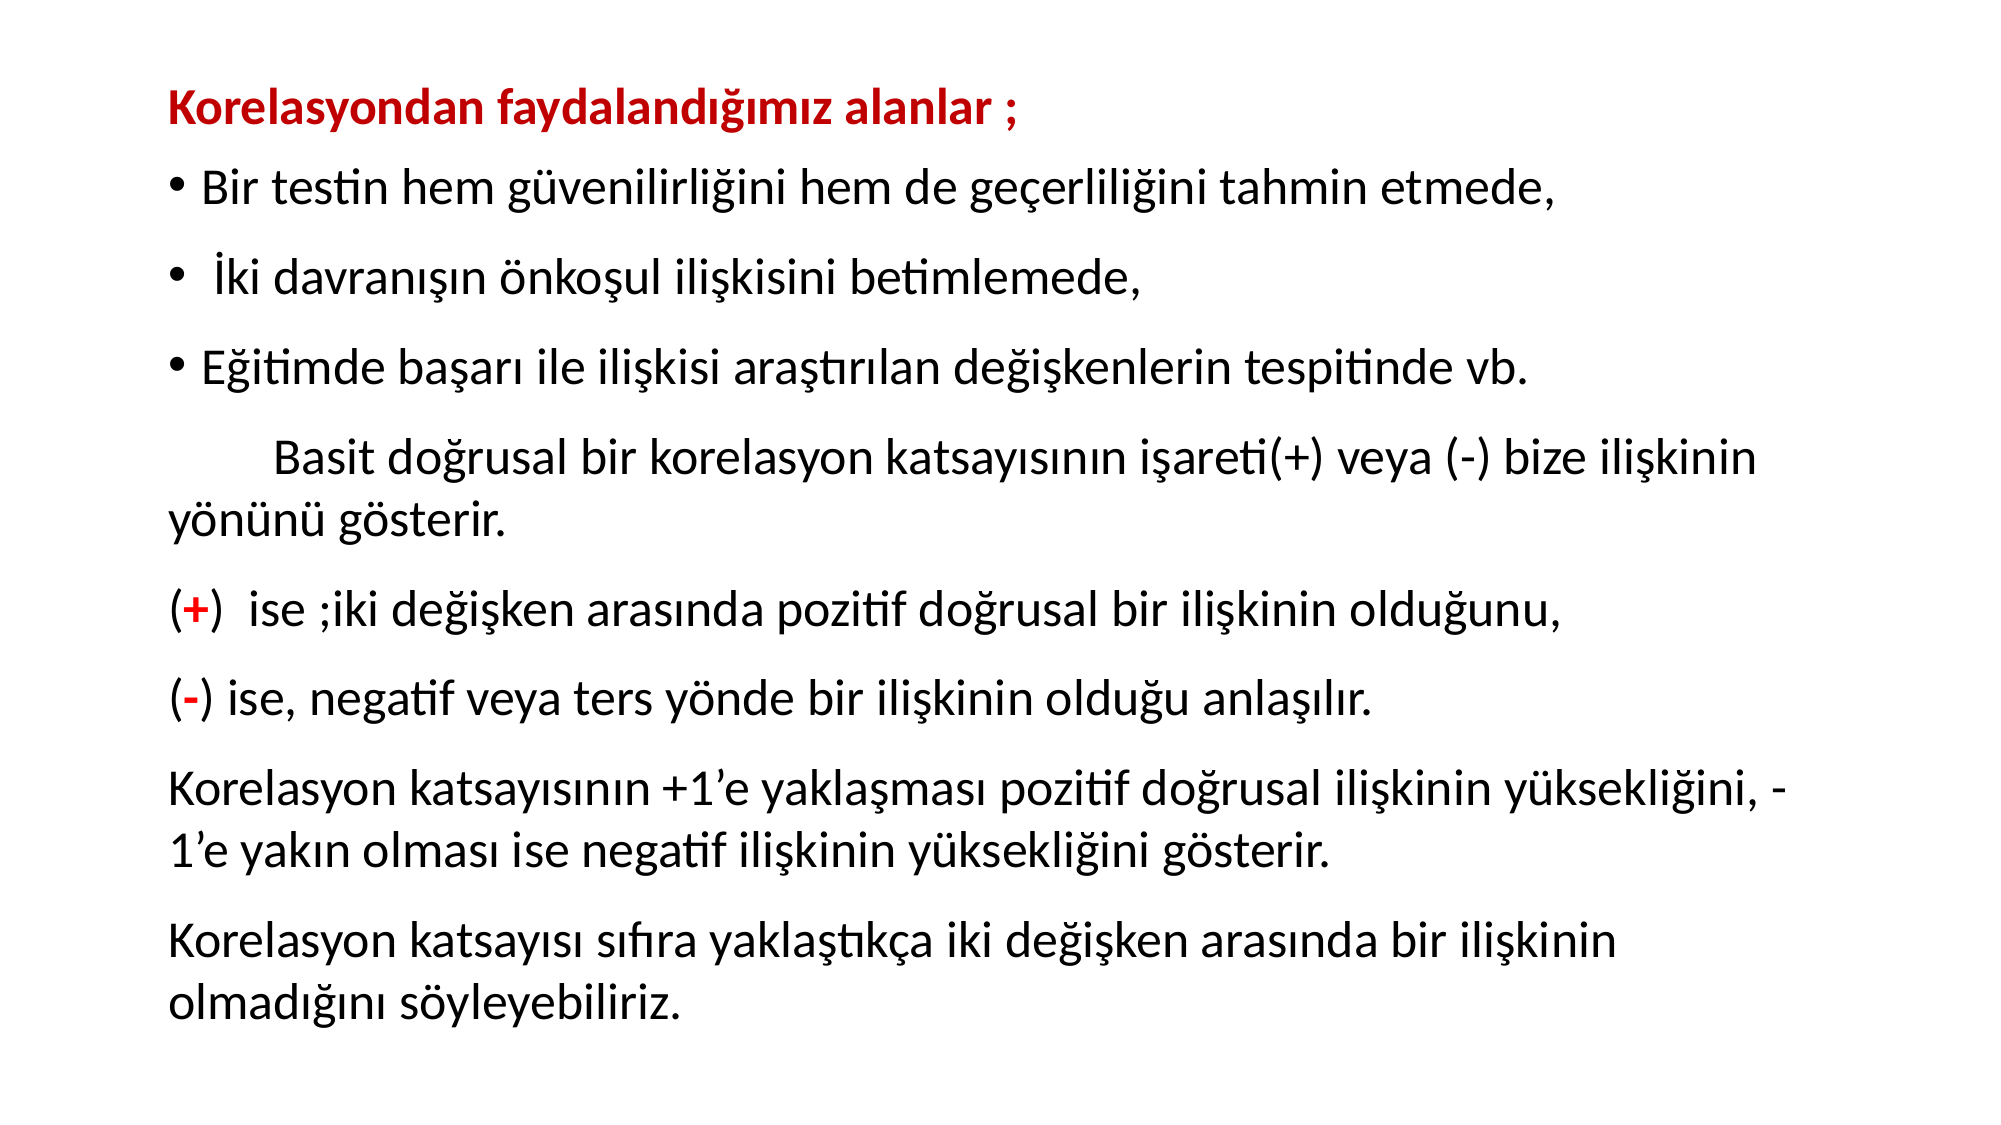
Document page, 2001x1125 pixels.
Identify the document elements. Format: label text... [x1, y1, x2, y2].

list Korelasyondan faydalandığımız alanlar ; Bir testin hem güvenilirliğini hem de geçerliliğini tahmin etmede, İki davranışın önkoşul ilişkisini betimlemede, Eğitimde başarı ile ilişkisi araştırılan değişkenlerin tespitinde vb. Basit doğrusal bir korelasyon katsayısının işareti(+) veya (-) bize ilişkinin yönünü gösterir. (+) ise ;iki değişken arasında pozitif doğrusal bir ilişkinin olduğunu, (-) ise, negatif veya ters yönde bir ilişkinin olduğu anlaşılır. Korelasyon katsayısının +1’e yaklaşması pozitif doğrusal ilişkinin yüksekliğini, -1’e yakın olması ise negatif ilişkinin yüksekliğini gösterir. Korelasyon katsayısı sıfıra yaklaştıkça iki değişken arasında bir ilişkinin olmadığını söyleyebiliriz. [153, 72, 1854, 1053]
